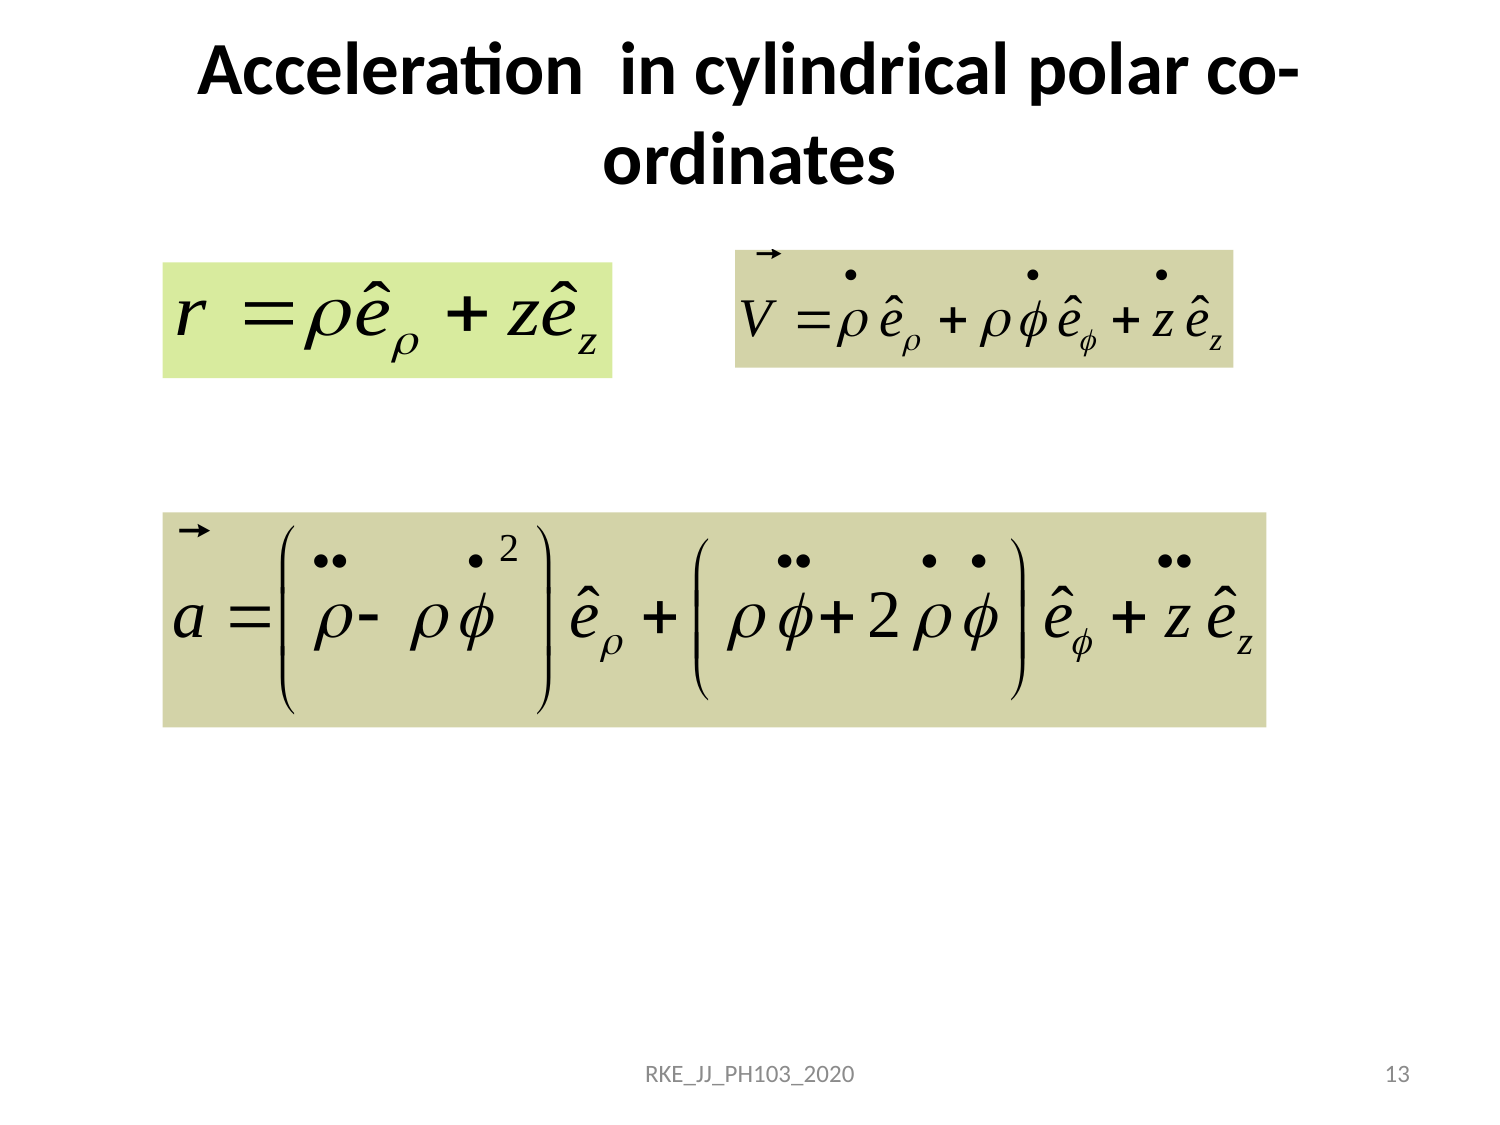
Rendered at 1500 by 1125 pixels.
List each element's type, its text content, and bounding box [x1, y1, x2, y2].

slide_number 13 [1074, 1042, 1425, 1103]
footer RKE_JJ_PH103_2020 [512, 1042, 988, 1103]
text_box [734, 249, 1234, 368]
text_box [162, 512, 1267, 728]
text_box Acceleration in cylindrical polar co-ordinates [37, 12, 1463, 208]
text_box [162, 262, 613, 379]
